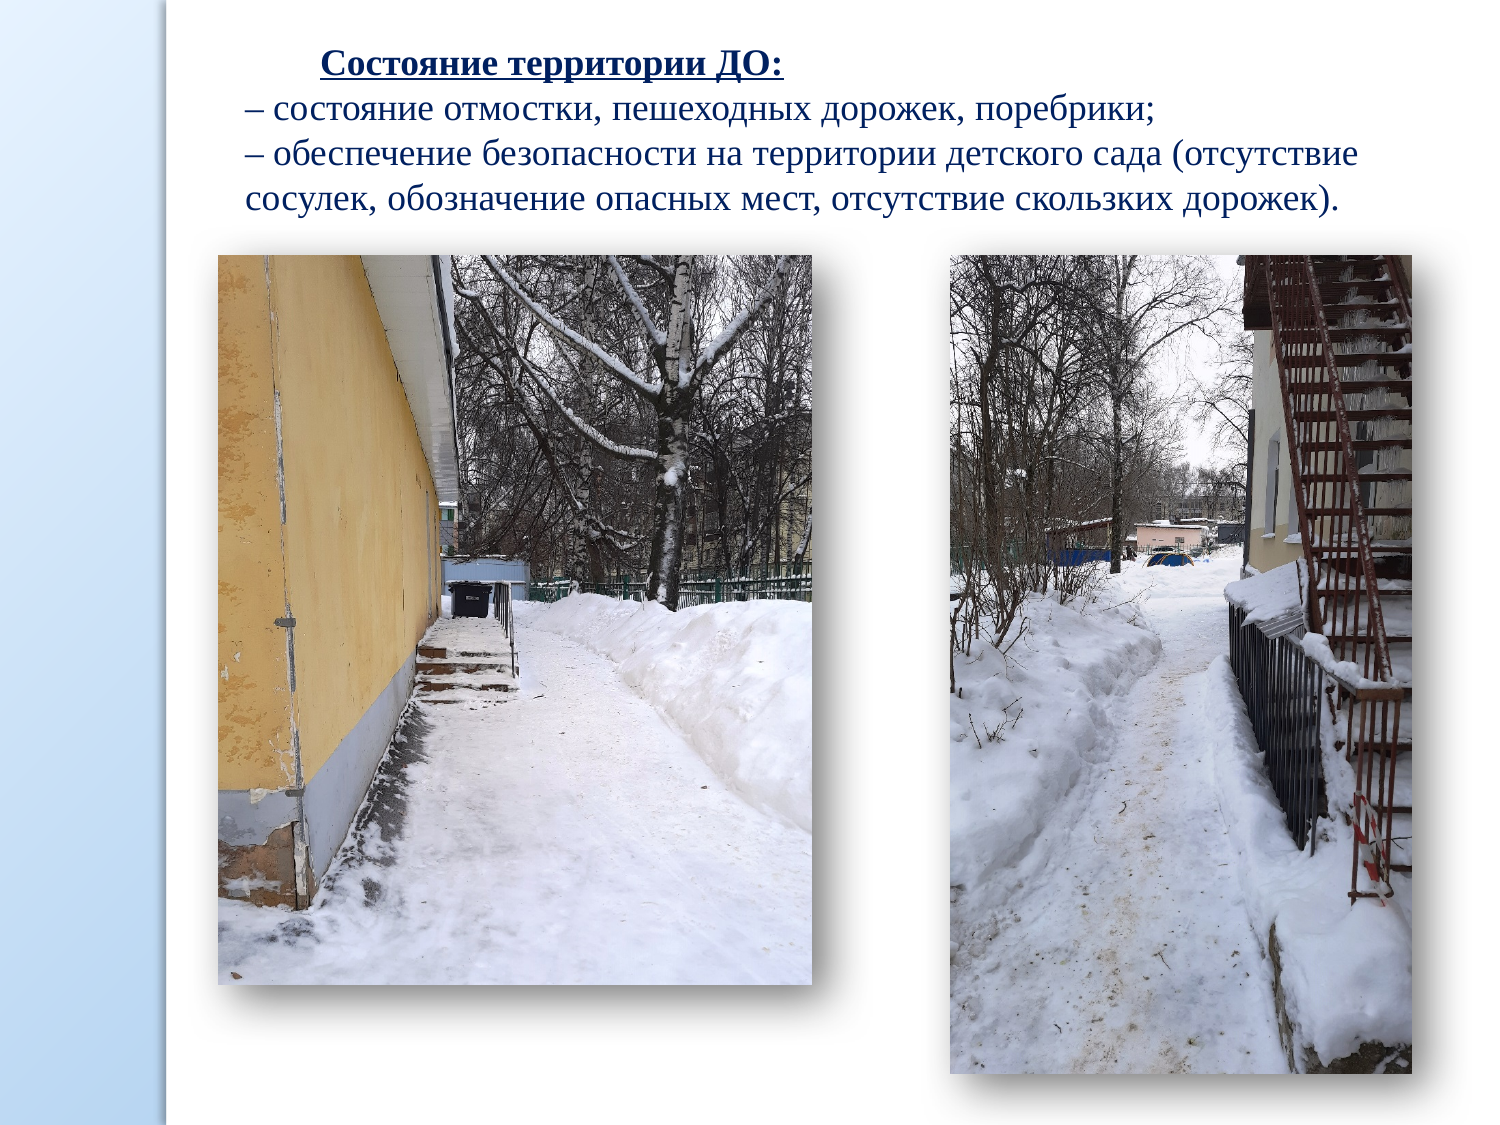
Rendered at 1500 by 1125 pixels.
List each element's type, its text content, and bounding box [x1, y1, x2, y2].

text_box Состояние территории ДО: – состояние отмостки, пешеходных дорожек, поребрики; – обеспечение безопасности на территории детского сада (отсутствие сосулек, обозначение опасных мест, отсутствие скользких дорожек). [230, 30, 1412, 226]
picture [950, 255, 1412, 1074]
picture [218, 255, 812, 986]
